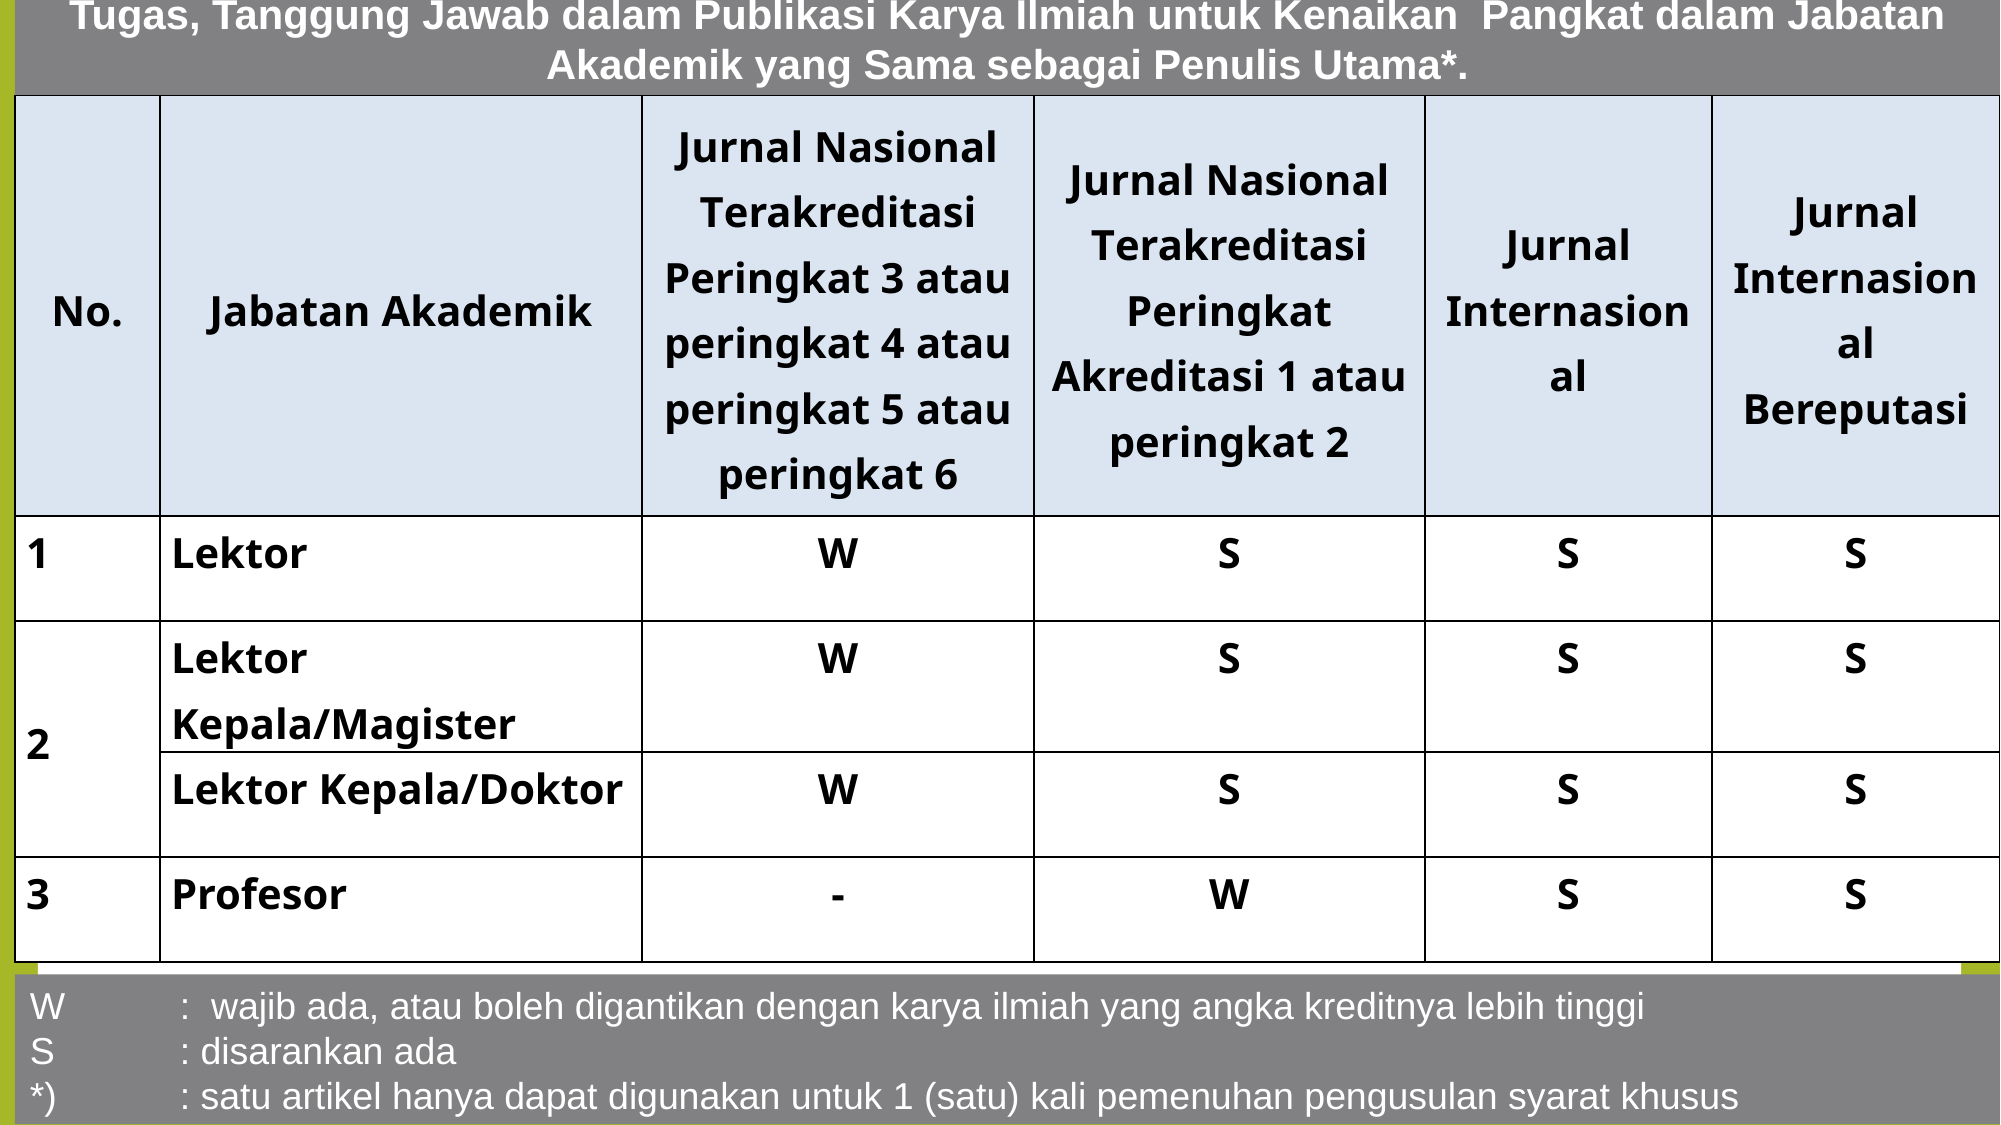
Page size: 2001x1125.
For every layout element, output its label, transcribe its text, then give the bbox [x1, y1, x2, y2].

table_header Jabatan Akademik [161, 96, 641, 515]
table_header Jurnal Internasional [1426, 96, 1711, 515]
table_cell S [1035, 517, 1424, 620]
table_cell Lektor [161, 517, 641, 620]
table_cell S [1035, 622, 1424, 751]
table_cell 2 [16, 622, 159, 856]
table_cell 3 [16, 858, 159, 961]
table_cell Profesor [161, 858, 641, 961]
table_cell 1 [16, 517, 159, 620]
table_header No. [16, 96, 159, 515]
table_cell W [643, 517, 1033, 620]
table_cell S [1713, 858, 1999, 961]
table_cell S [1426, 622, 1711, 751]
table_cell W [643, 753, 1033, 856]
table_cell S [1713, 753, 1999, 856]
table_cell S [1035, 753, 1424, 856]
table_cell S [1426, 517, 1711, 620]
table_cell W [1035, 858, 1424, 961]
table_header Jurnal Nasional Terakreditasi Peringkat Akreditasi 1 atau peringkat 2 [1035, 96, 1424, 515]
table_header Jurnal Internasional Bereputasi [1713, 96, 1999, 515]
table_header Jurnal Nasional Terakreditasi Peringkat 3 atau peringkat 4 atau peringkat 5 atau peringkat 6 [643, 96, 1033, 515]
table_cell Lektor Kepala/Doktor [161, 753, 641, 856]
text_box Tugas, Tanggung Jawab dalam Publikasi Karya Ilmiah untuk Kenaikan Pangkat dalam Jabatan Akademik yang Sama sebagai Penulis Utama*. [14, 0, 2000, 95]
table_cell S [1713, 622, 1999, 751]
table_cell S [1426, 753, 1711, 856]
table_cell Lektor Kepala/Magister [161, 622, 641, 751]
table_cell W [643, 622, 1033, 751]
text_box W : wajib ada, atau boleh digantikan dengan karya ilmiah yang angka kreditnya lebih tinggi S : disarankan ada *) : satu artikel hanya dapat digunakan untuk 1 (satu) kali pemenuhan pengusulan syarat khusus [14, 974, 2000, 1125]
table_cell S [1713, 517, 1999, 620]
table_cell S [1426, 858, 1711, 961]
table_cell - [643, 858, 1033, 961]
